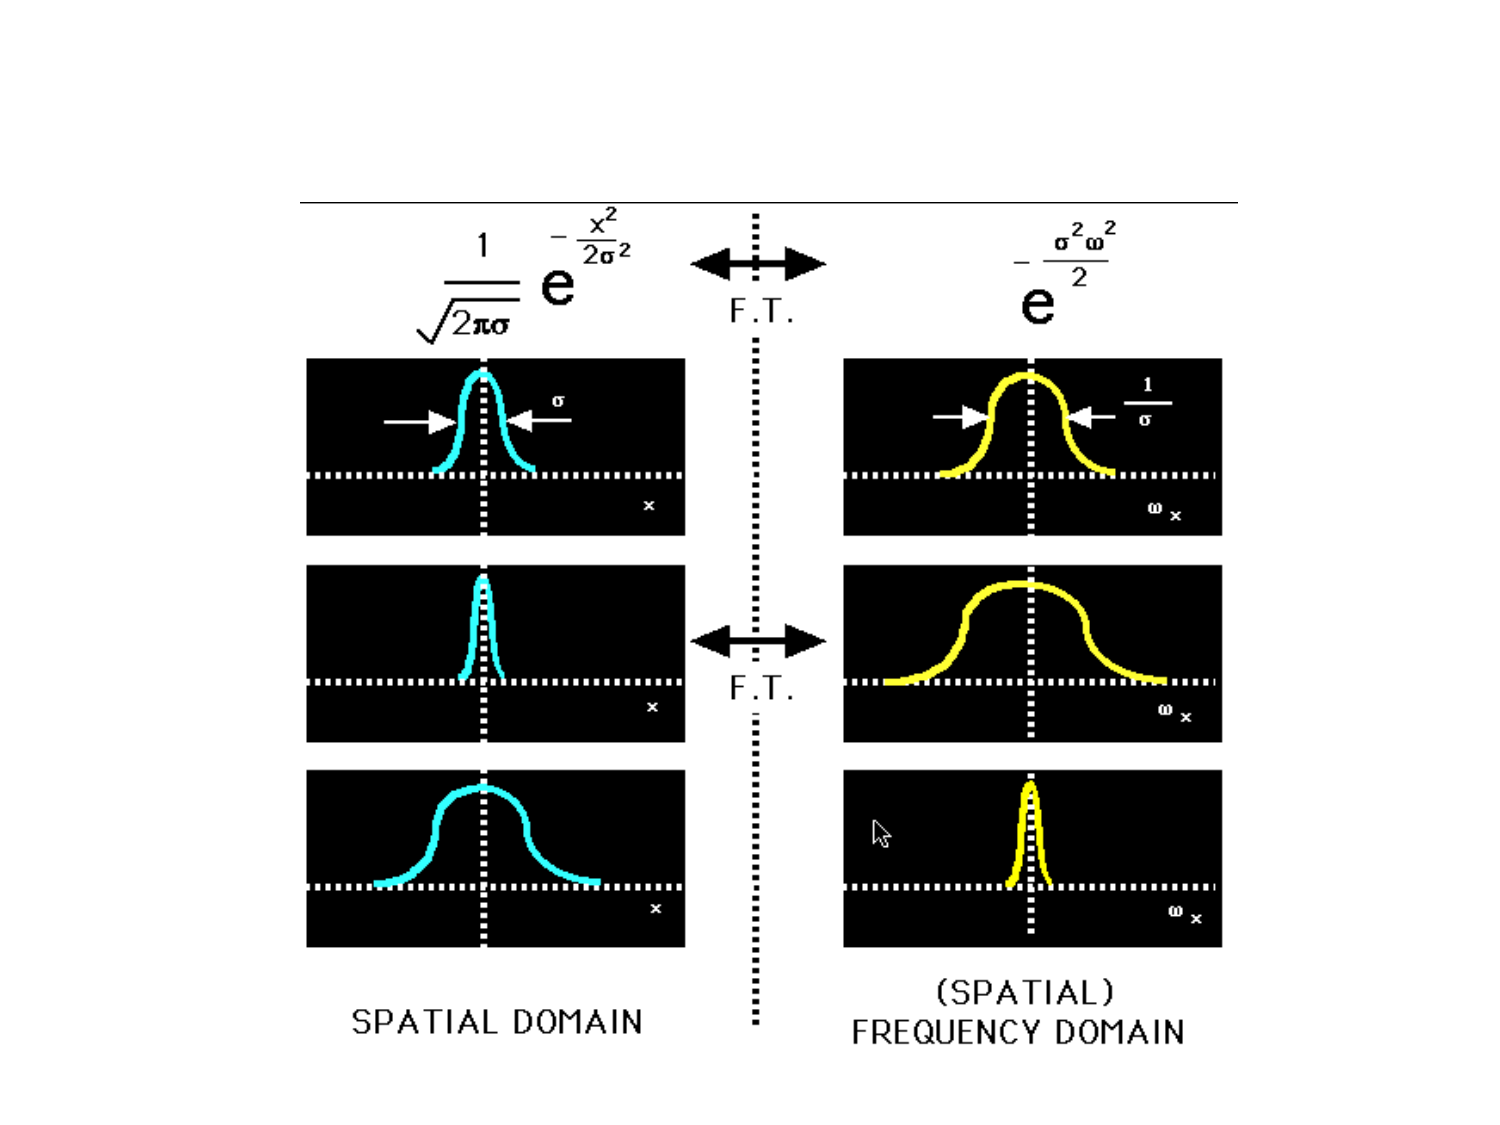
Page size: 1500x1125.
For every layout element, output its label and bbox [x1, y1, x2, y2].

list [299, 202, 1238, 1101]
